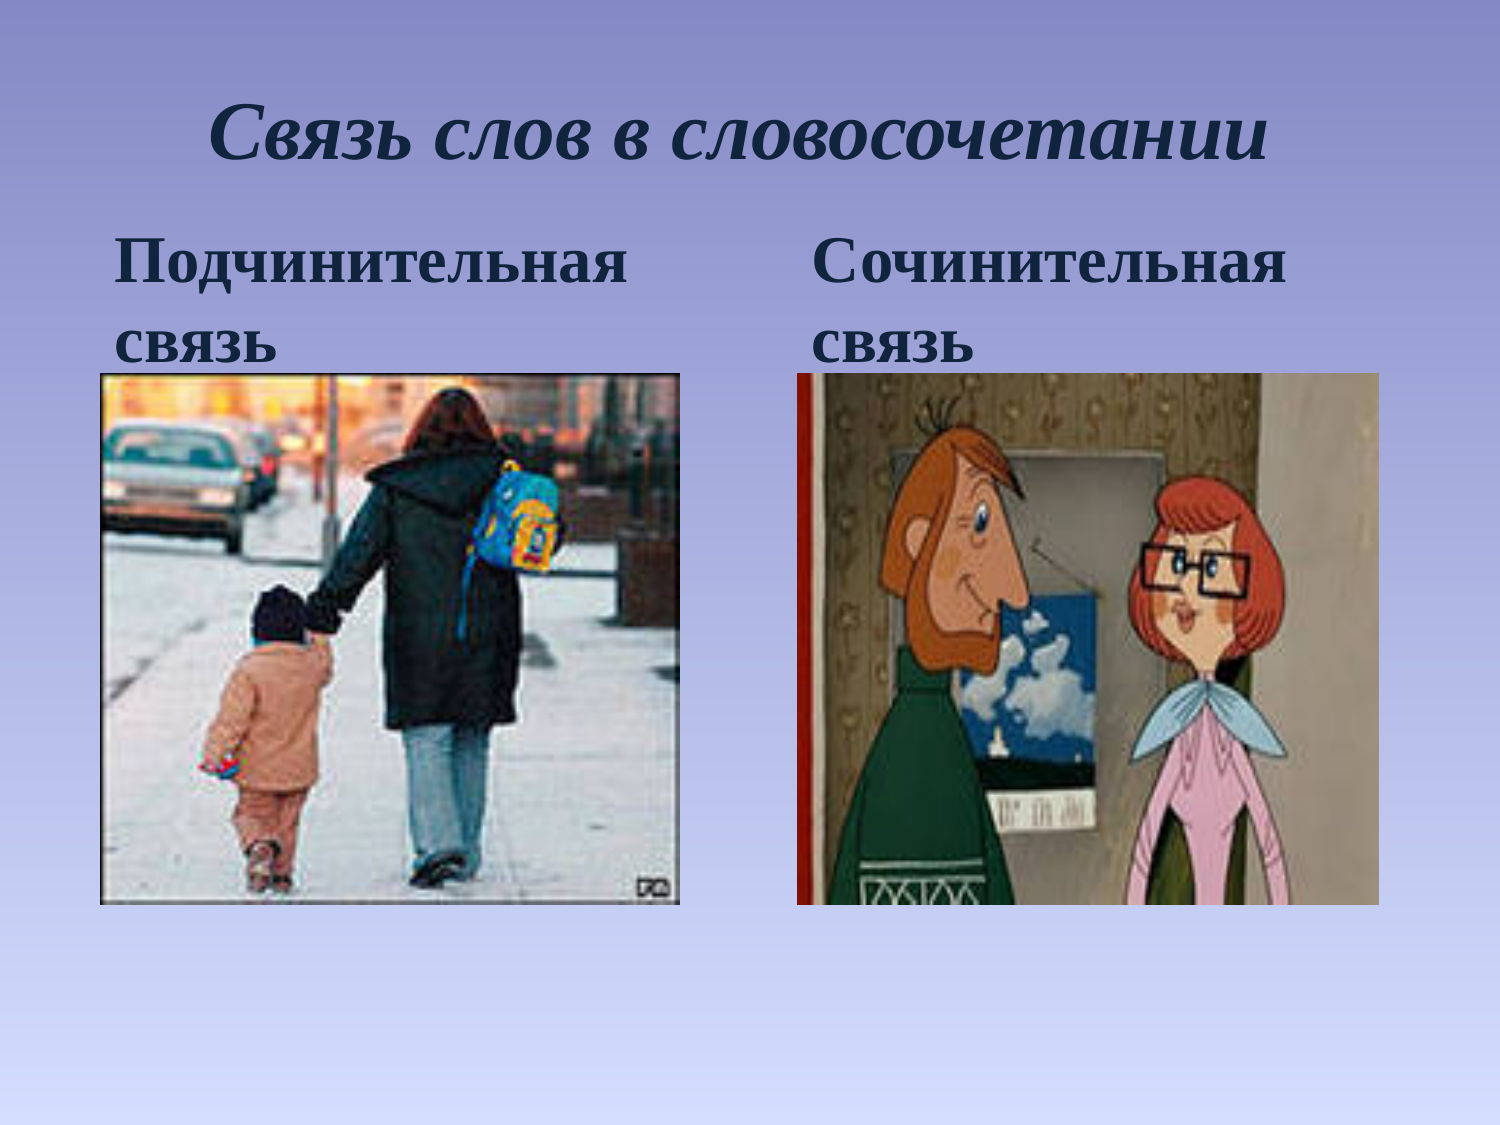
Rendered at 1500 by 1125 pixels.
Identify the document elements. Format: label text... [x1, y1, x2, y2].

picture [796, 373, 1379, 906]
text_box Подчинительная связь [100, 207, 656, 371]
title Связь слов в словосочетании [74, 44, 1426, 209]
picture [100, 373, 680, 906]
text_box Сочинительная связь [797, 207, 1329, 371]
